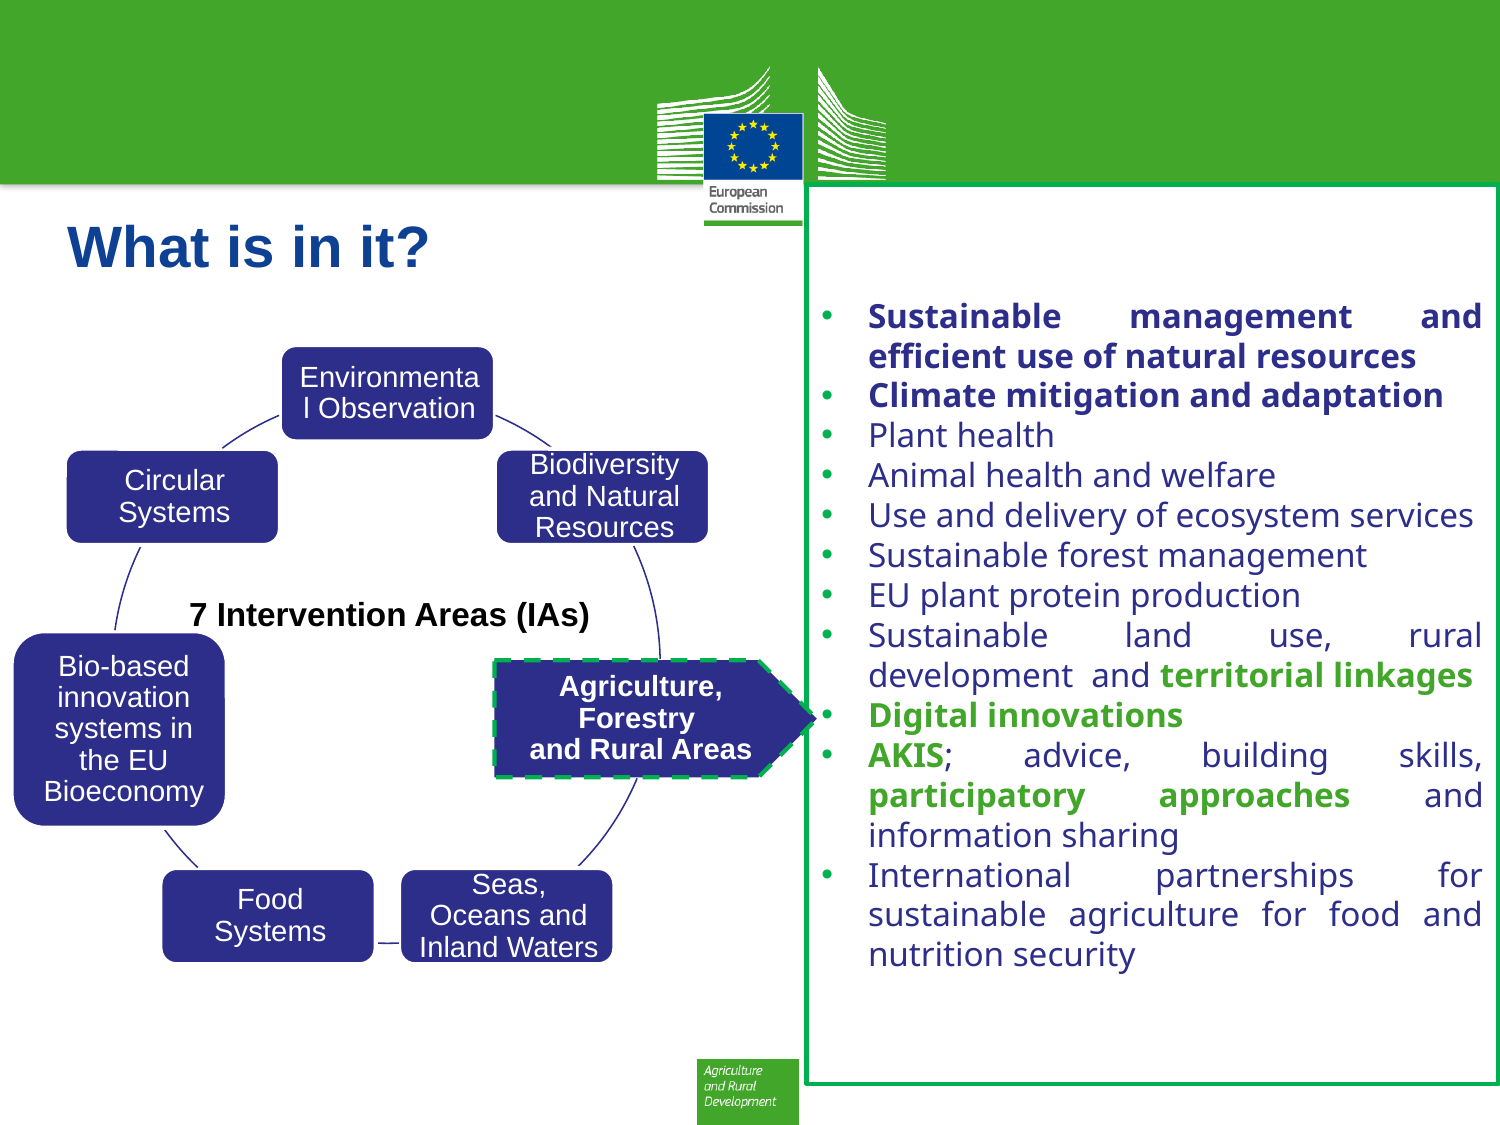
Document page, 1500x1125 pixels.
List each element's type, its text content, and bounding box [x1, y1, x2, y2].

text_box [71, 319, 757, 990]
picture [620, 66, 886, 202]
text_box What is in it? [53, 202, 804, 321]
text_box Sustainable management and efficient use of natural resources Climate mitigation and adaptation Plant health Animal health and welfare Use and delivery of ecosystem services Sustainable forest management EU plant protein production Sustainable land use, rural development and territorial linkages Digital innovations AKIS; advice, building skills, participatory approaches and information sharing International partnerships for sustainable agriculture for food and nutrition security [804, 182, 1500, 1086]
picture [697, 1059, 799, 1125]
